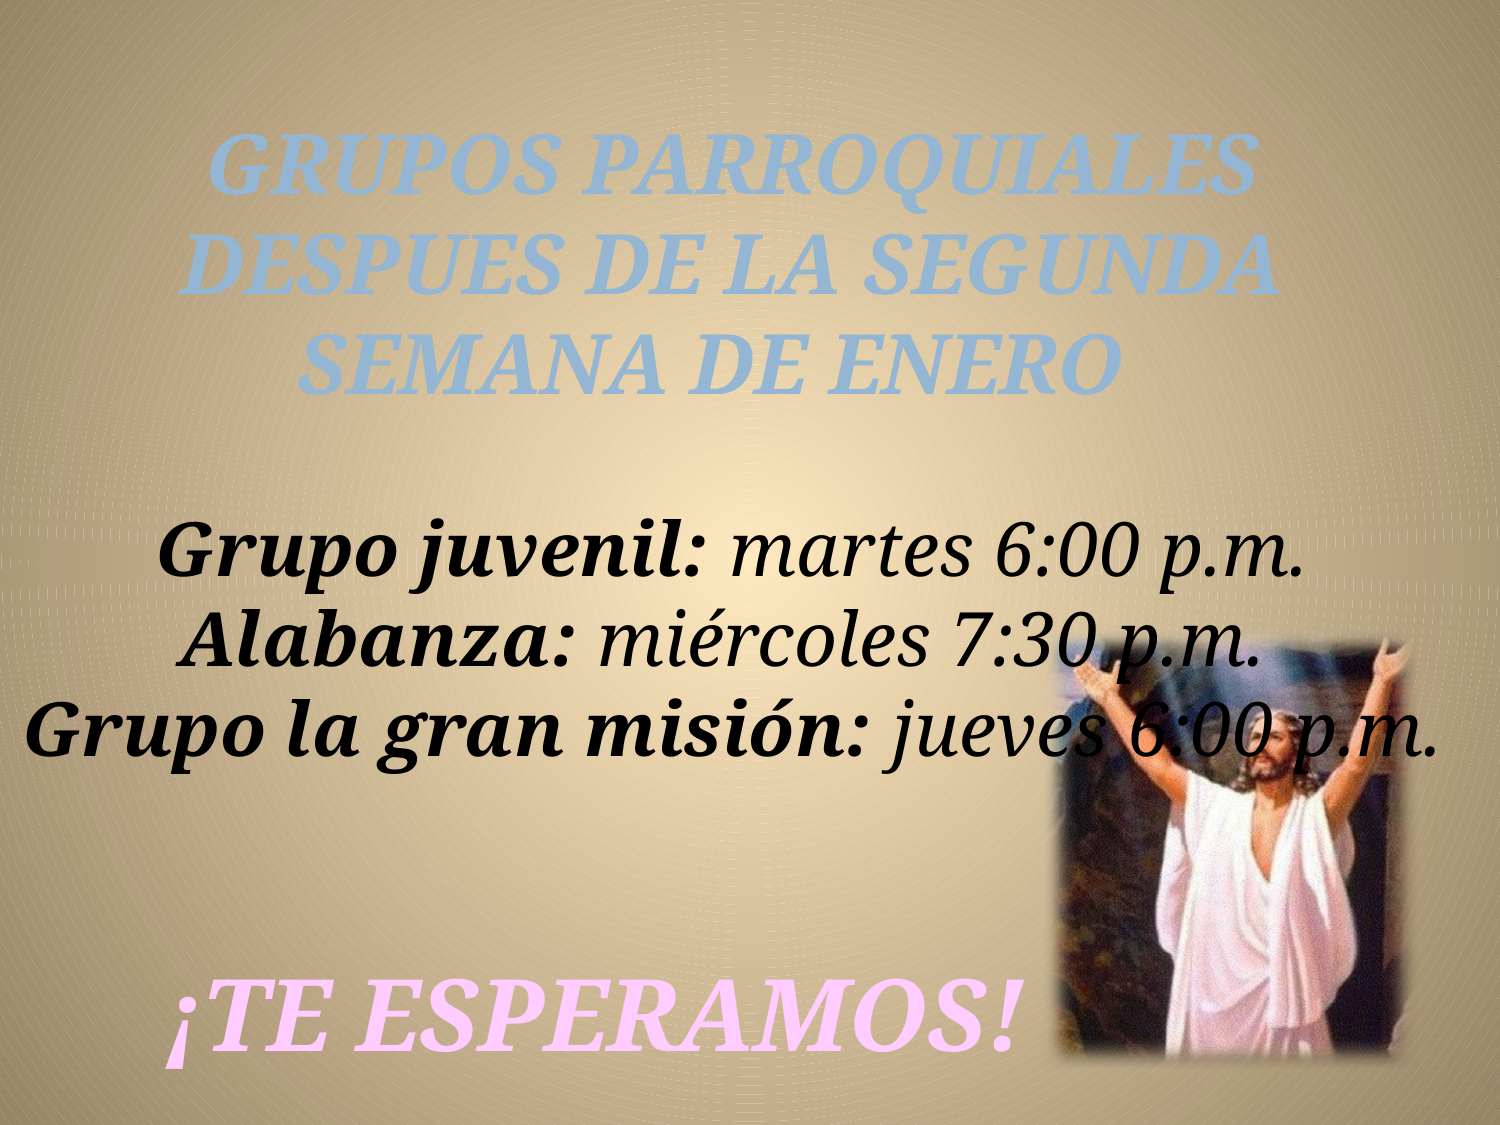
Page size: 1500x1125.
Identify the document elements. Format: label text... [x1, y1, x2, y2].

picture [1042, 626, 1420, 1071]
text_box GRUPOS PARROQUIALES DESPUES DE LA SEGUNDA SEMANA DE ENERO Grupo juvenil: martes 6:00 p.m. Alabanza: miércoles 7:30 p.m. Grupo la gran misión: jueves 6:00 p.m. ¡TE ESPERAMOS! [0, 86, 1465, 1078]
